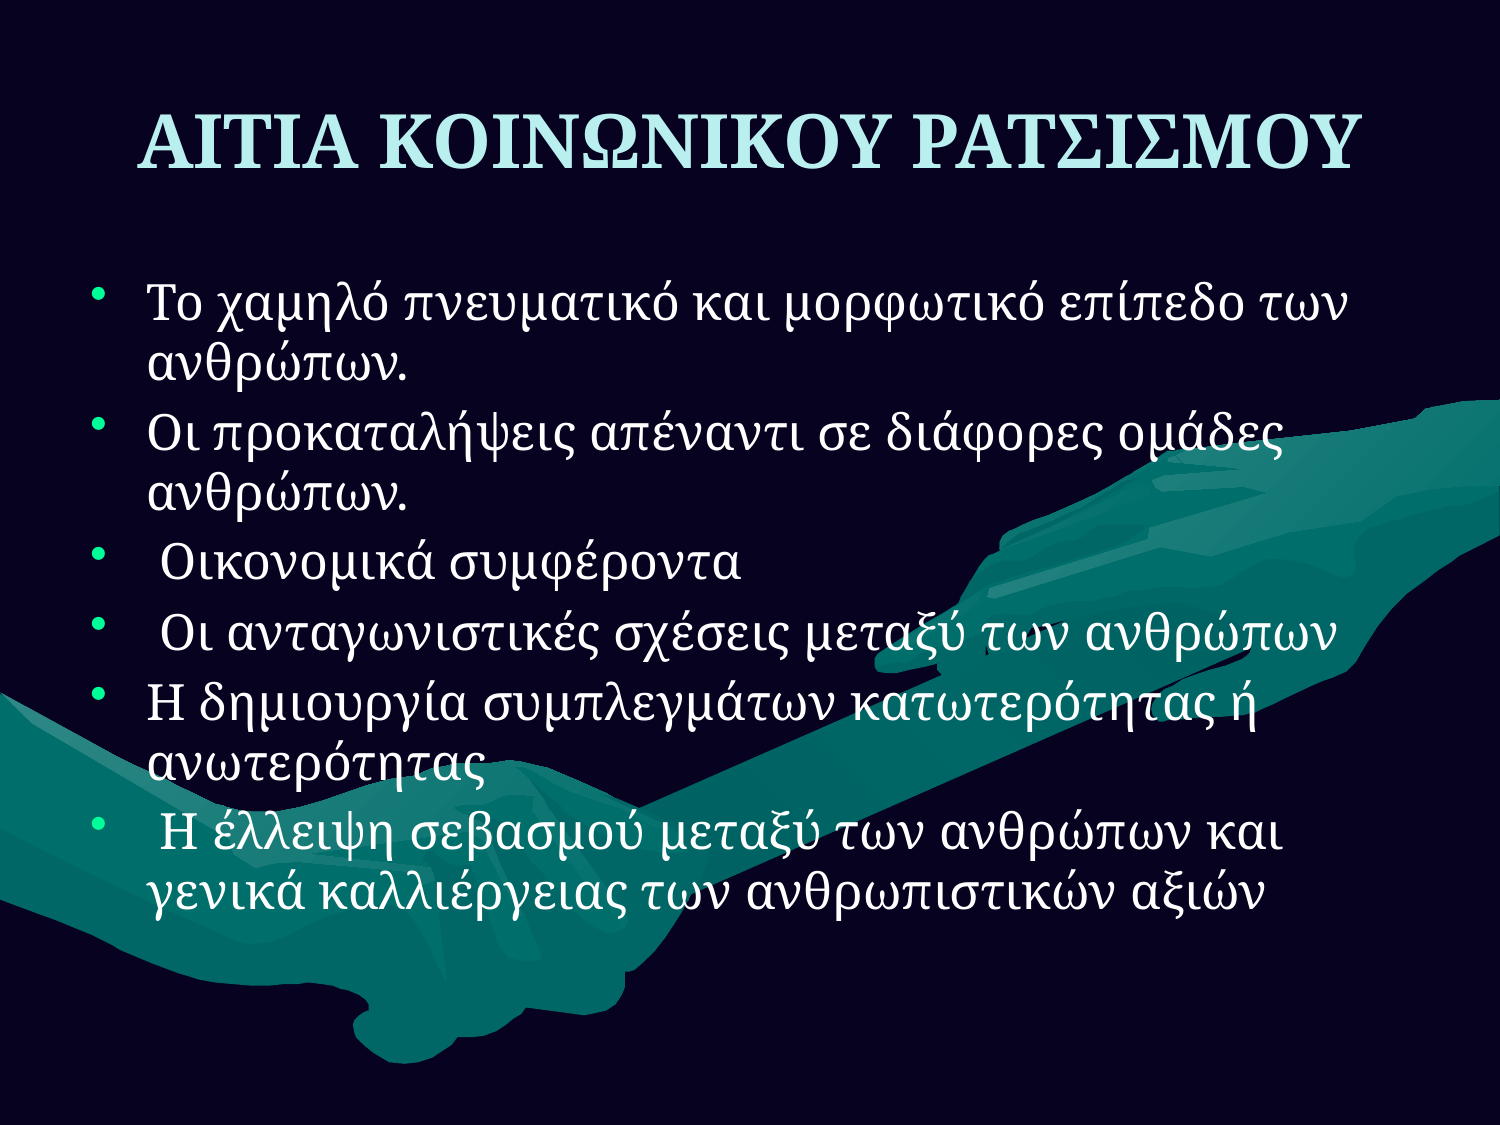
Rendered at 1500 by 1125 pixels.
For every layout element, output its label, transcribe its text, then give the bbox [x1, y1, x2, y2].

title ΑΙΤΙΑ ΚΟΙΝΩΝΙΚΟΥ ΡΑΤΣΙΣΜΟΥ [75, 45, 1425, 233]
list Το χαμηλό πνευματικό και μορφωτικό επίπεδο των ανθρώπων. Οι προκαταλήψεις απέναντι σε διάφορες ομάδες ανθρώπων. Οικονομικά συμφέροντα Οι ανταγωνιστικές σχέσεις μεταξύ των ανθρώπων Η δημιουργία συμπλεγμάτων κατωτερότητας ή ανωτερότητας Η έλλειψη σεβασμού μεταξύ των ανθρώπων και γενικά καλλιέργειας των ανθρωπιστικών αξιών [75, 262, 1425, 1000]
